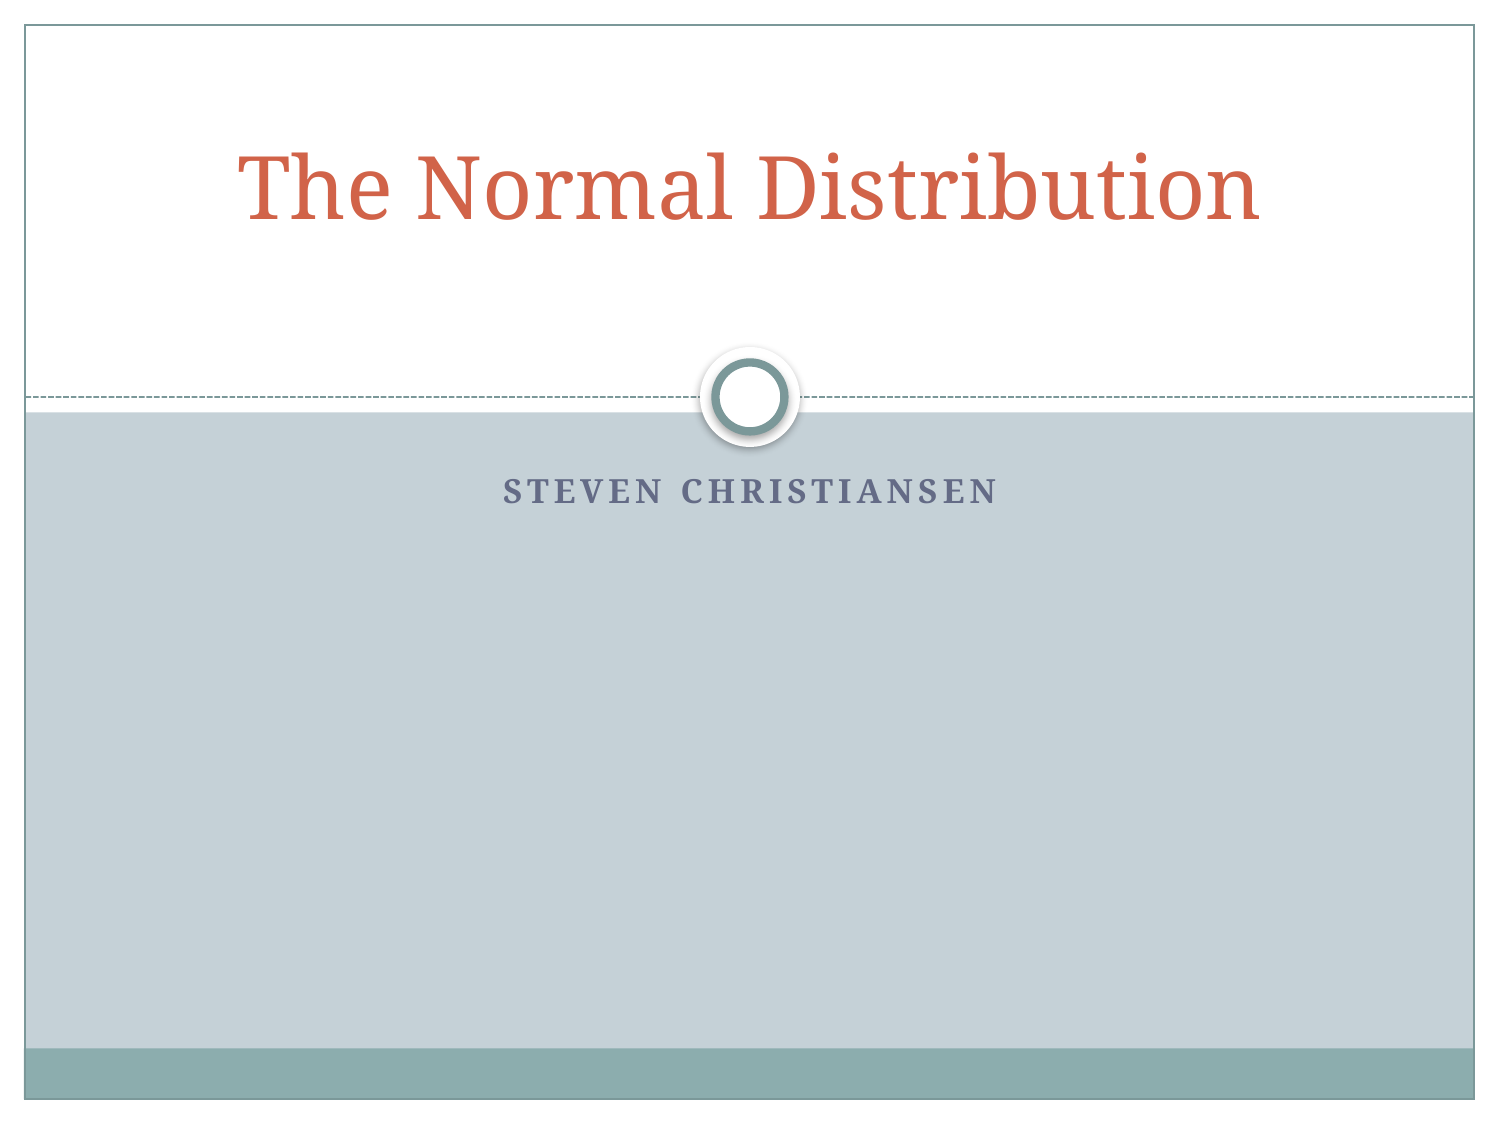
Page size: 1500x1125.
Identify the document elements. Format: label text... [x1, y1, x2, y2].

subtitle Steven Christiansen [225, 462, 1275, 750]
title The Normal Distribution [112, 62, 1388, 350]
